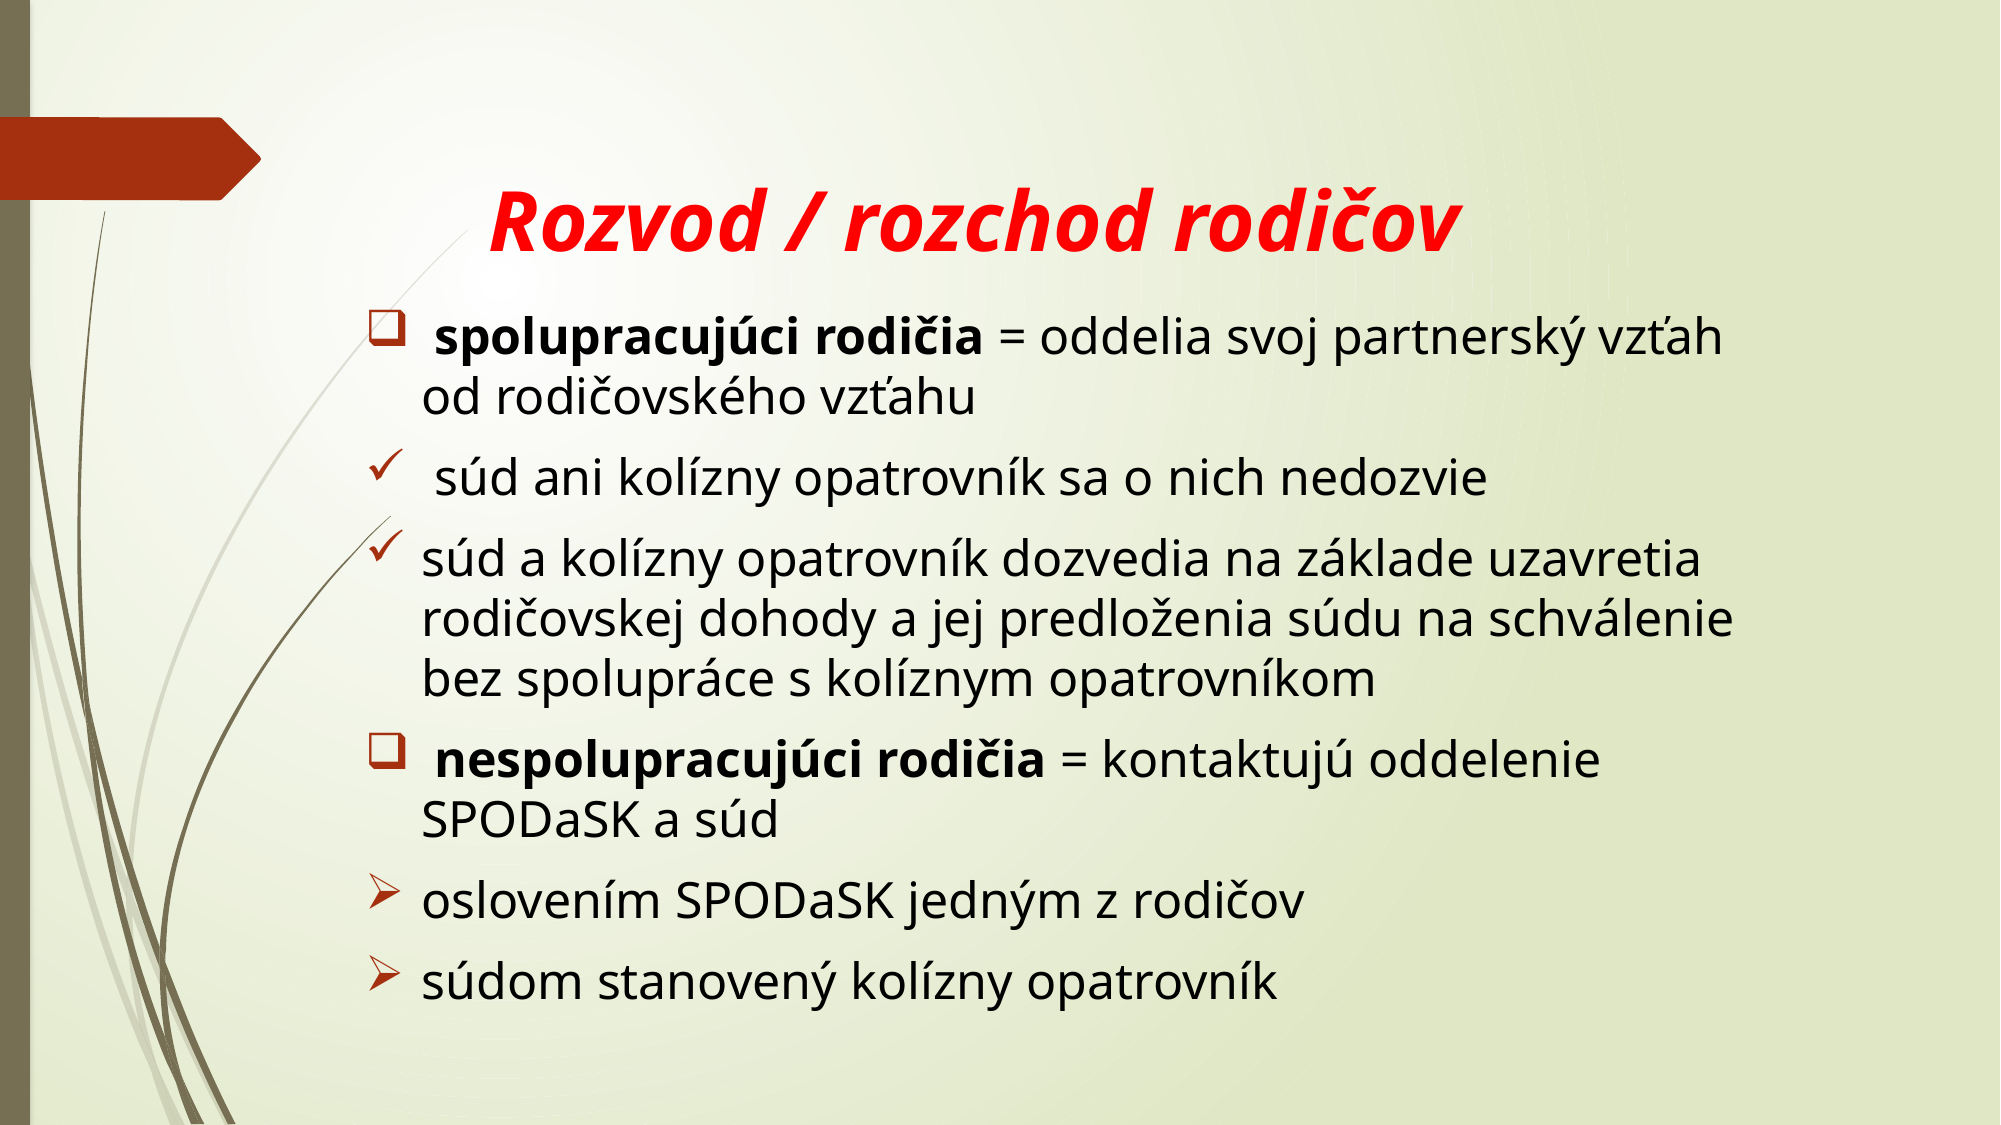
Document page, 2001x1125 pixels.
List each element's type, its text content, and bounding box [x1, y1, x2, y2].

list spolupracujúci rodičia = oddelia svoj partnerský vzťah od rodičovského vzťahu súd ani kolízny opatrovník sa o nich nedozvie súd a kolízny opatrovník dozvedia na základe uzavretia rodičovskej dohody a jej predloženia súdu na schválenie bez spolupráce s kolíznym opatrovníkom nespolupracujúci rodičia = kontaktujú oddelenie SPODaSK a súd oslovením SPODaSK jedným z rodičov súdom stanovený kolízny opatrovník [350, 297, 1788, 1035]
title Rozvod / rozchod rodičov [212, 161, 1788, 353]
